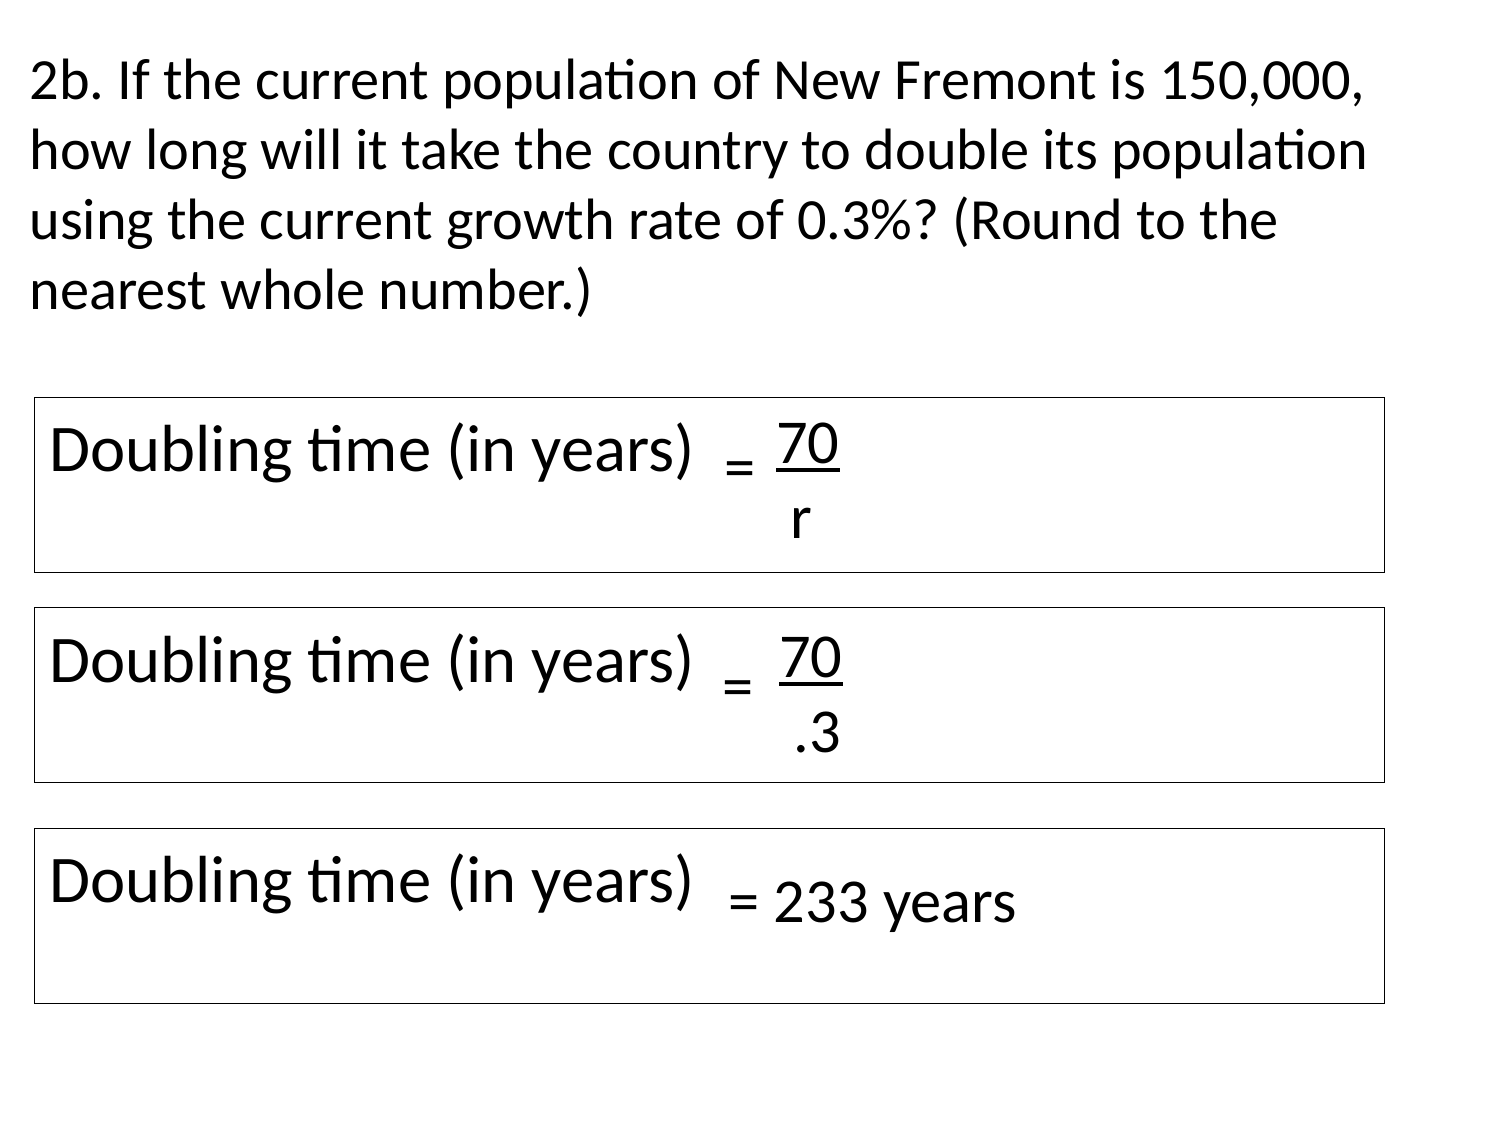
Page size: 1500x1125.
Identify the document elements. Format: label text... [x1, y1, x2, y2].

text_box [34, 827, 1385, 1004]
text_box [34, 393, 1385, 573]
title 2b. If the current population of New Fremont is 150,000, how long will it take the country to double its population using the current growth rate of 0.3%? (Round to the nearest whole number.) [14, 24, 1478, 338]
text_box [34, 607, 1385, 784]
